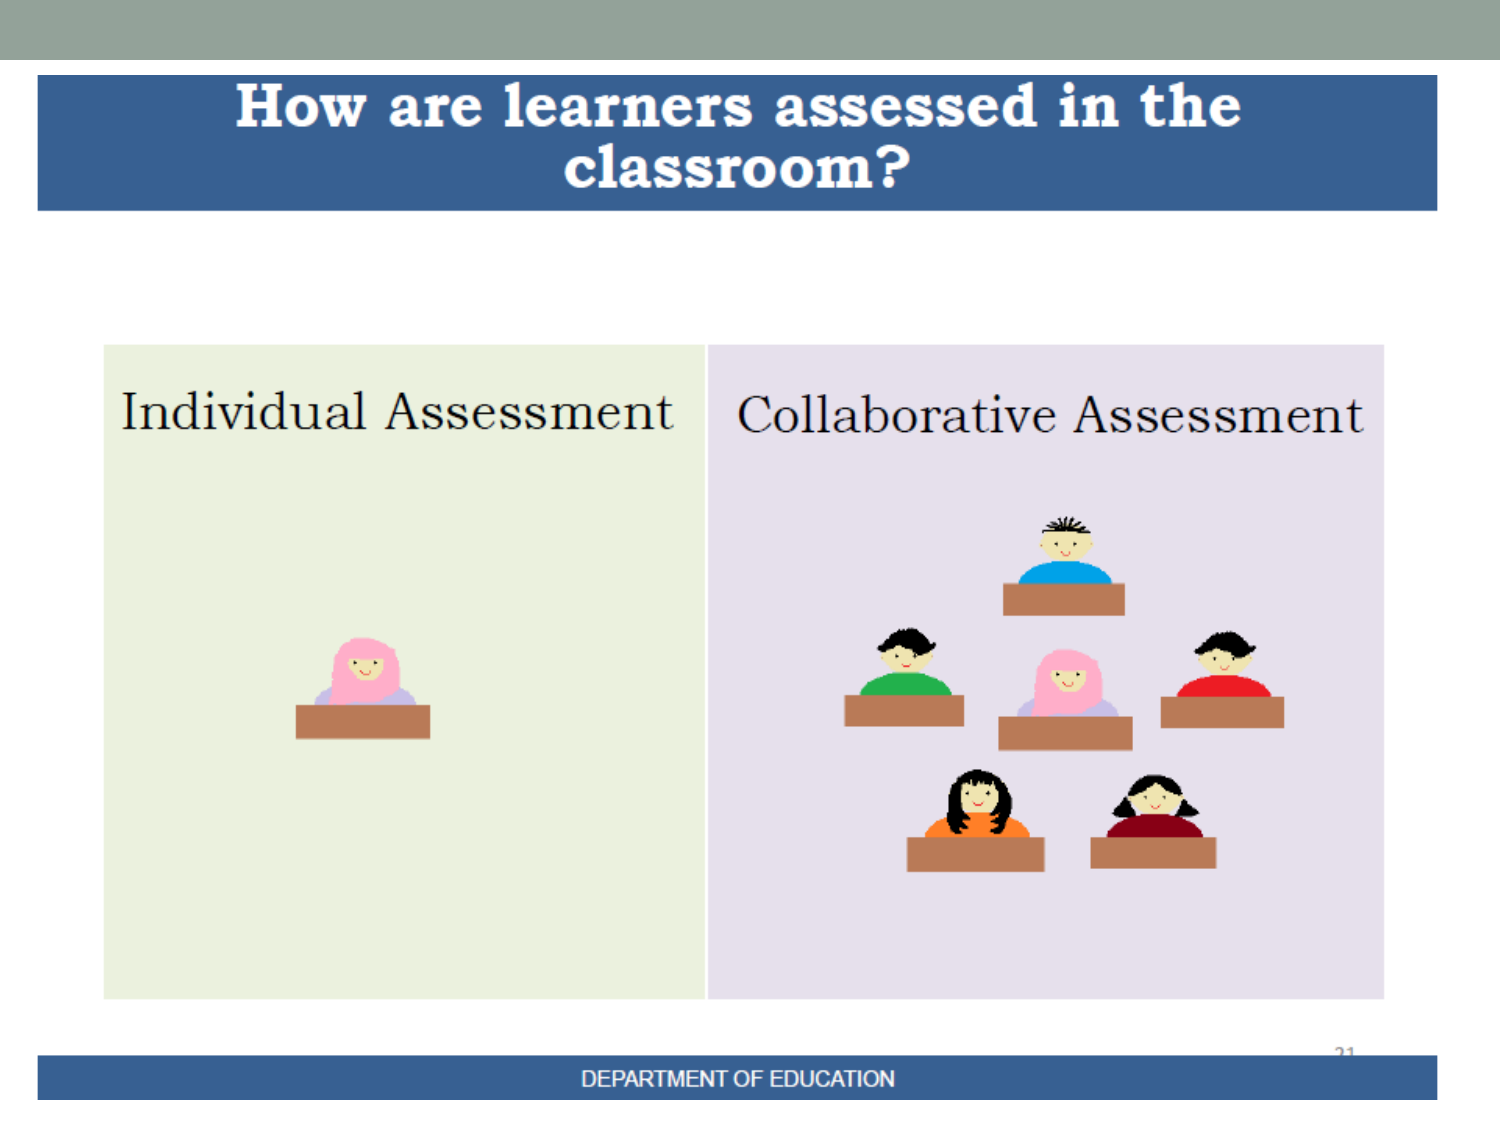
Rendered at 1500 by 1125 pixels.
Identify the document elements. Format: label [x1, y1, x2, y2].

picture [37, 74, 1438, 1101]
